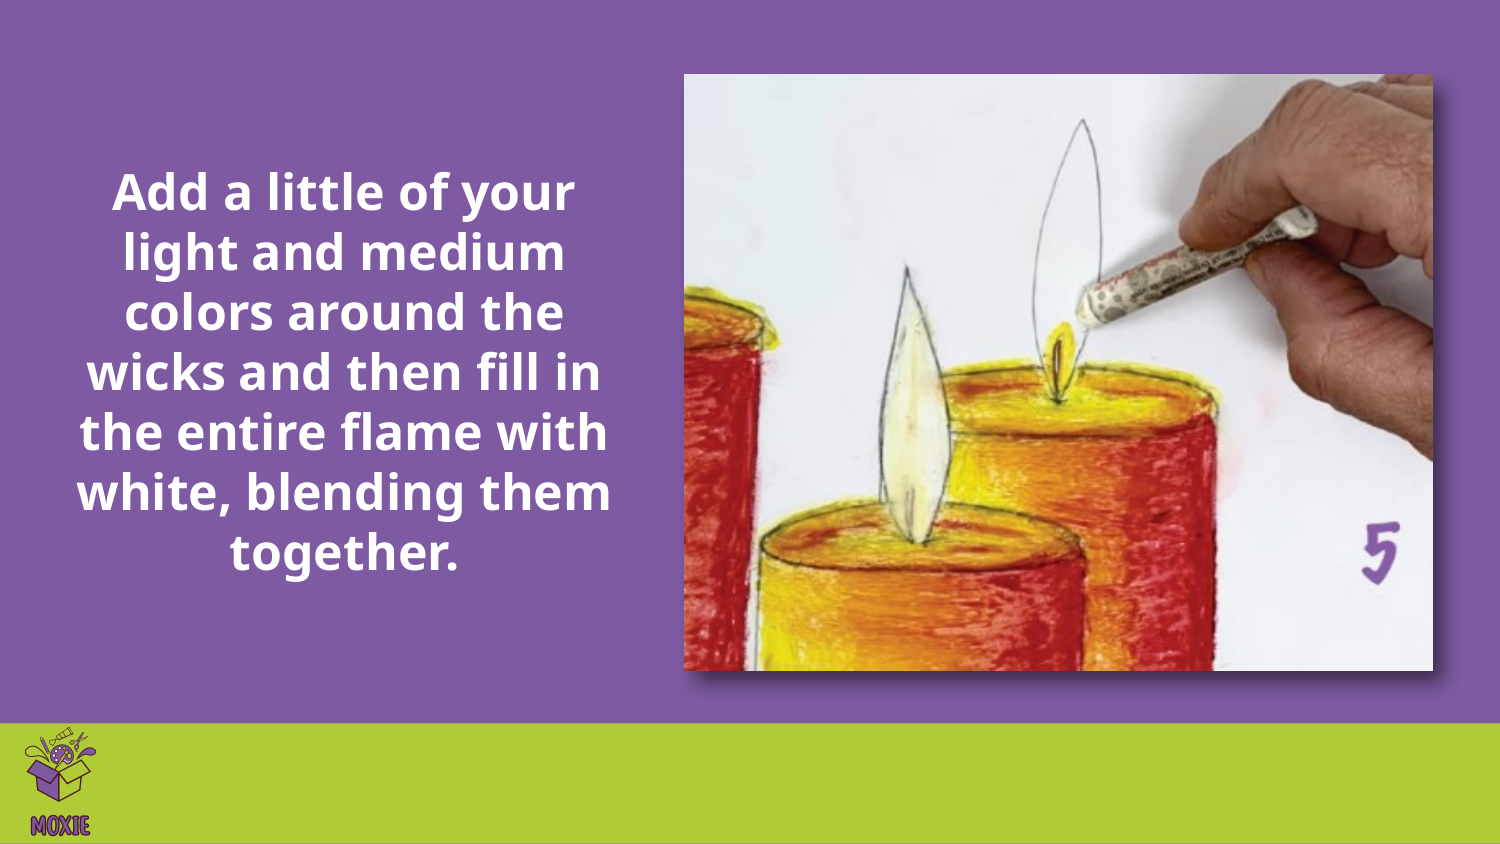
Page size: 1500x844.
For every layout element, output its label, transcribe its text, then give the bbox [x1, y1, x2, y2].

picture [684, 74, 1434, 672]
text_box [122, 723, 1500, 844]
text_box Add a little of your light and medium colors around the wicks and then fill in the entire flame with white, blending them together. [54, 145, 635, 596]
picture [0, 720, 121, 842]
